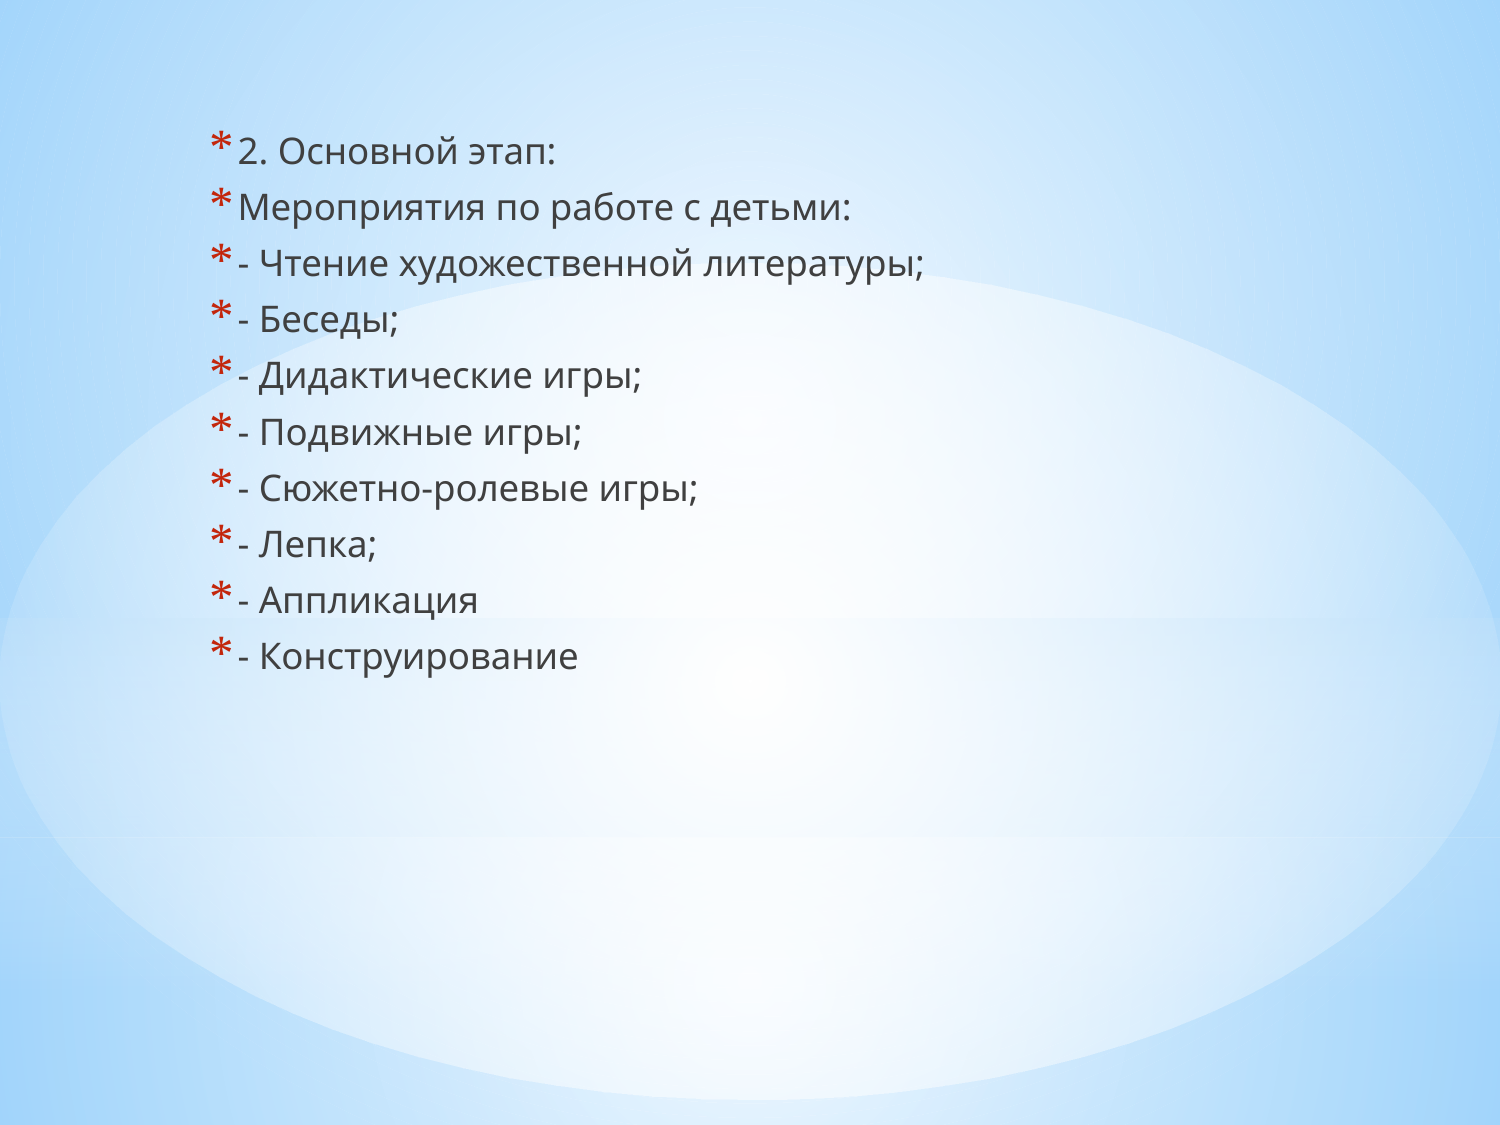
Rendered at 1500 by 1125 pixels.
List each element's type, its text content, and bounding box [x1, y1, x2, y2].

list 2. Основной этап: Мероприятия по работе с детьми: - Чтение художественной литературы; - Беседы; - Дидактические игры; - Подвижные игры; - Сюжетно-ролевые игры; - Лепка; - Аппликация - Конструирование [187, 120, 1238, 690]
